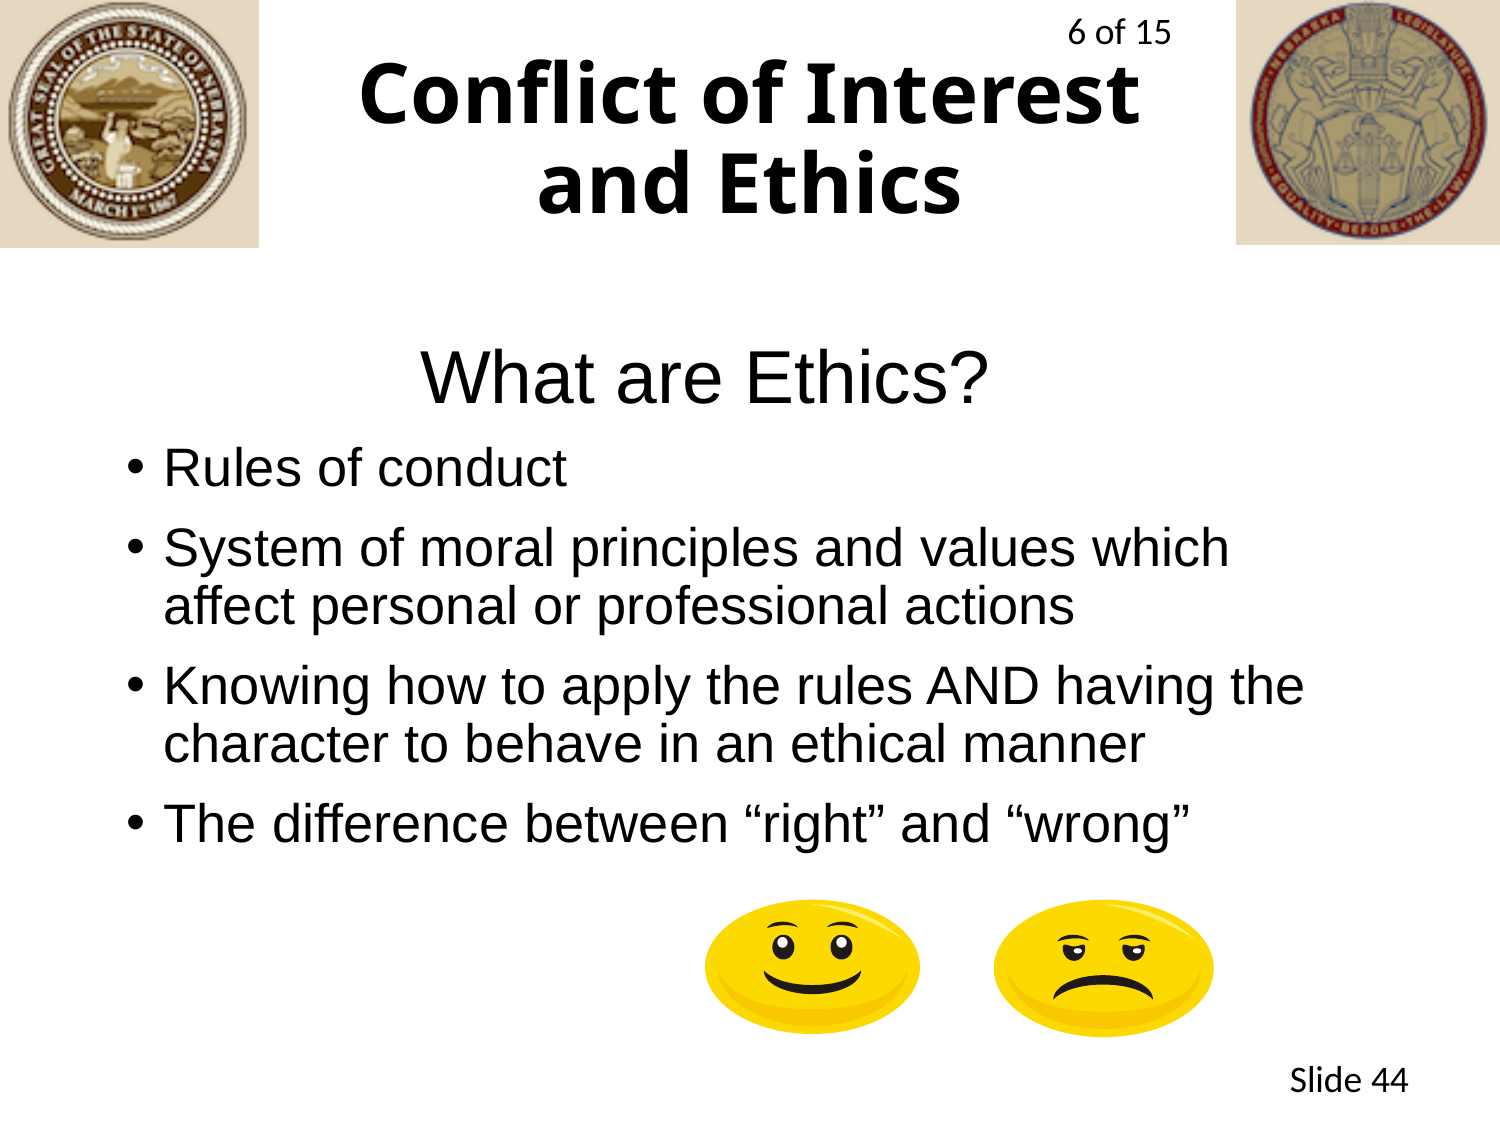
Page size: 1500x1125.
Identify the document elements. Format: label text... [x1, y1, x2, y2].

picture [993, 899, 1214, 1038]
text_box 6 of 15 [1052, 0, 1214, 60]
picture [0, 0, 259, 248]
text_box Slide 44 [1274, 1047, 1462, 1125]
picture [1236, 0, 1500, 245]
picture [704, 899, 920, 1035]
title Conflict of Interest and Ethics [103, 32, 1397, 251]
list What are Ethics? Rules of conduct System of moral principles and values which affect personal or professional actions Knowing how to apply the rules AND having the character to behave in an ethical manner The difference between “right” and “wrong” [111, 330, 1342, 1024]
